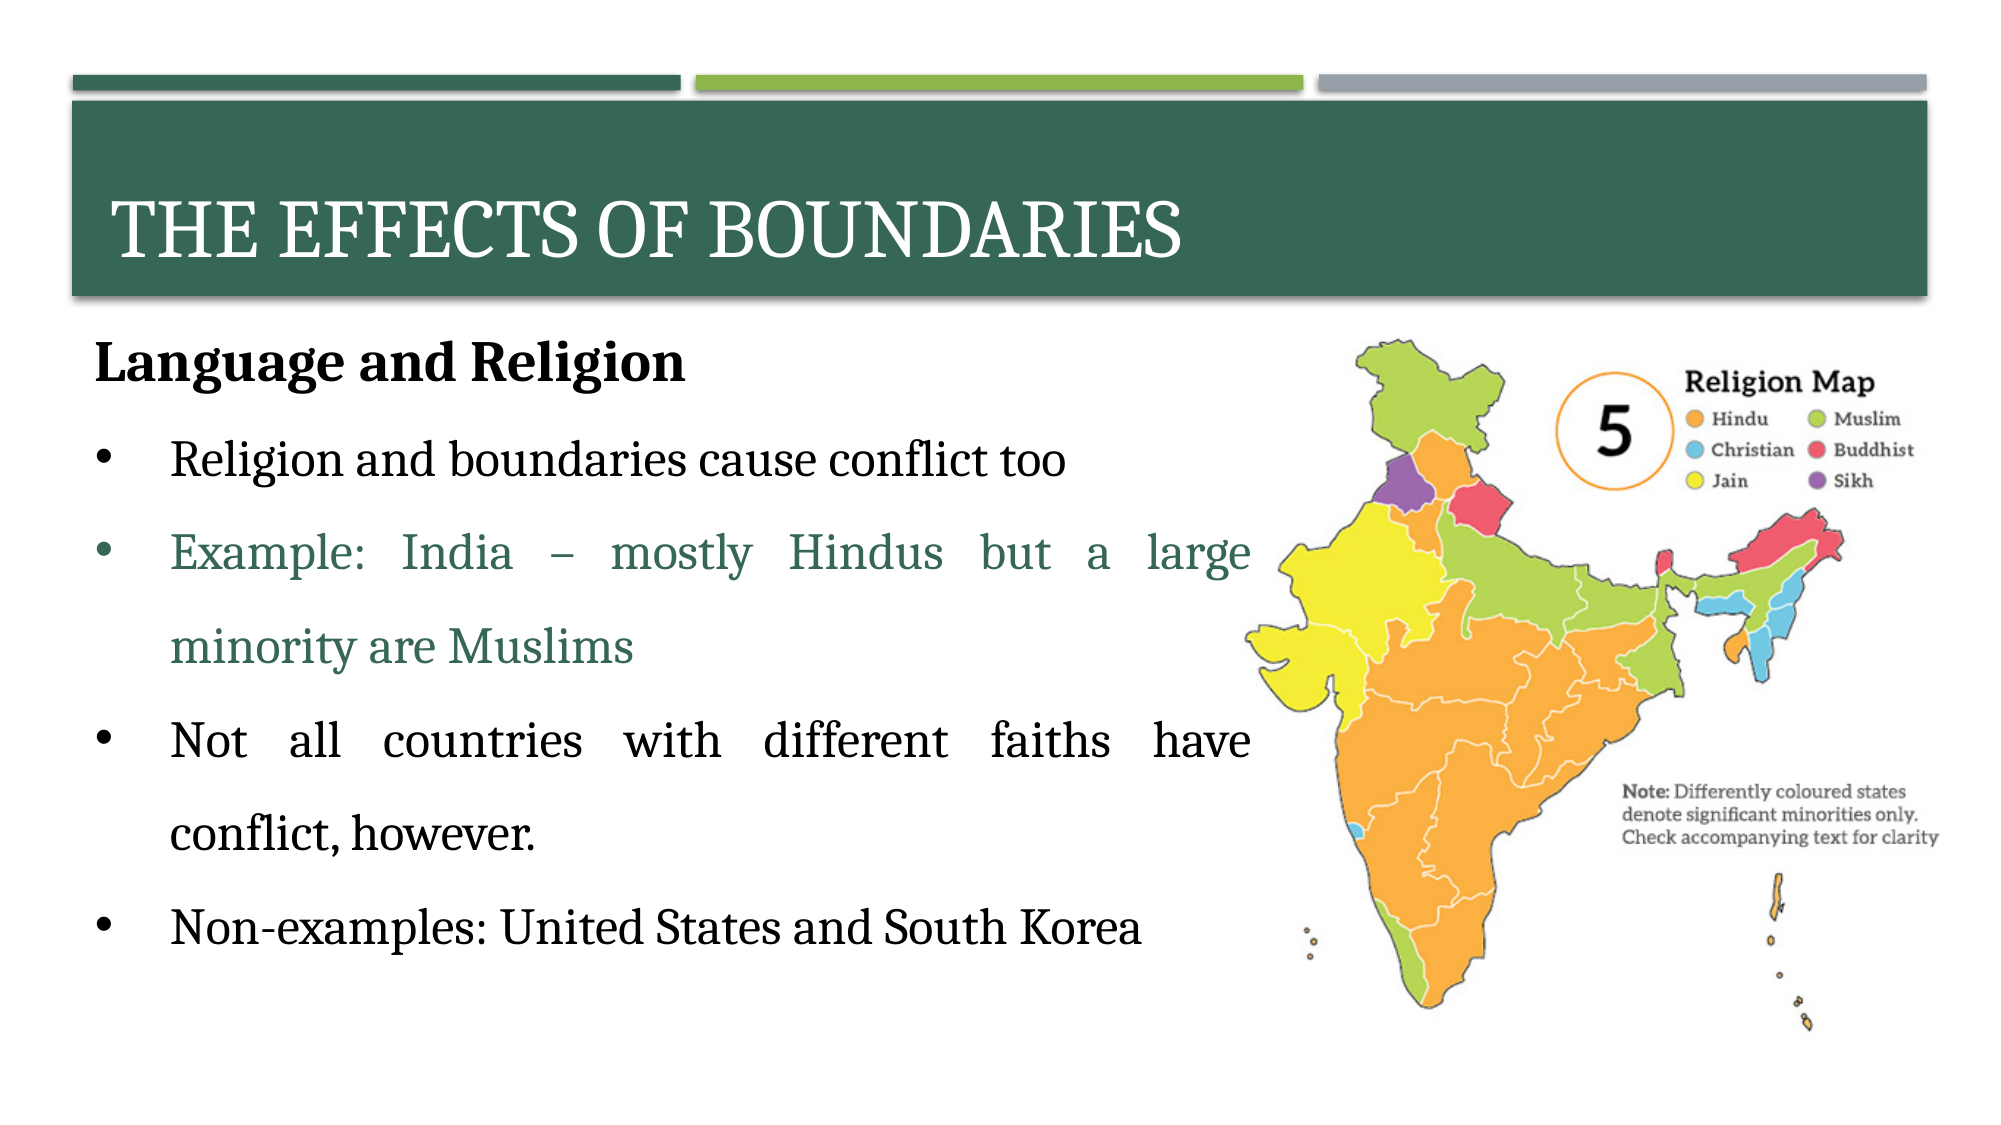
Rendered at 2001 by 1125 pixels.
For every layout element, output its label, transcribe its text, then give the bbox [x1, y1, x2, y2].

picture [1219, 314, 1951, 1046]
title THE EFFECTS OF BOUNDARIES [95, 115, 1905, 282]
text_box Language and Religion Religion and boundaries cause conflict too Example: India – mostly Hindus but a large minority are Muslims Not all countries with different faiths have conflict, however. Non-examples: United States and South Korea [79, 315, 1216, 963]
